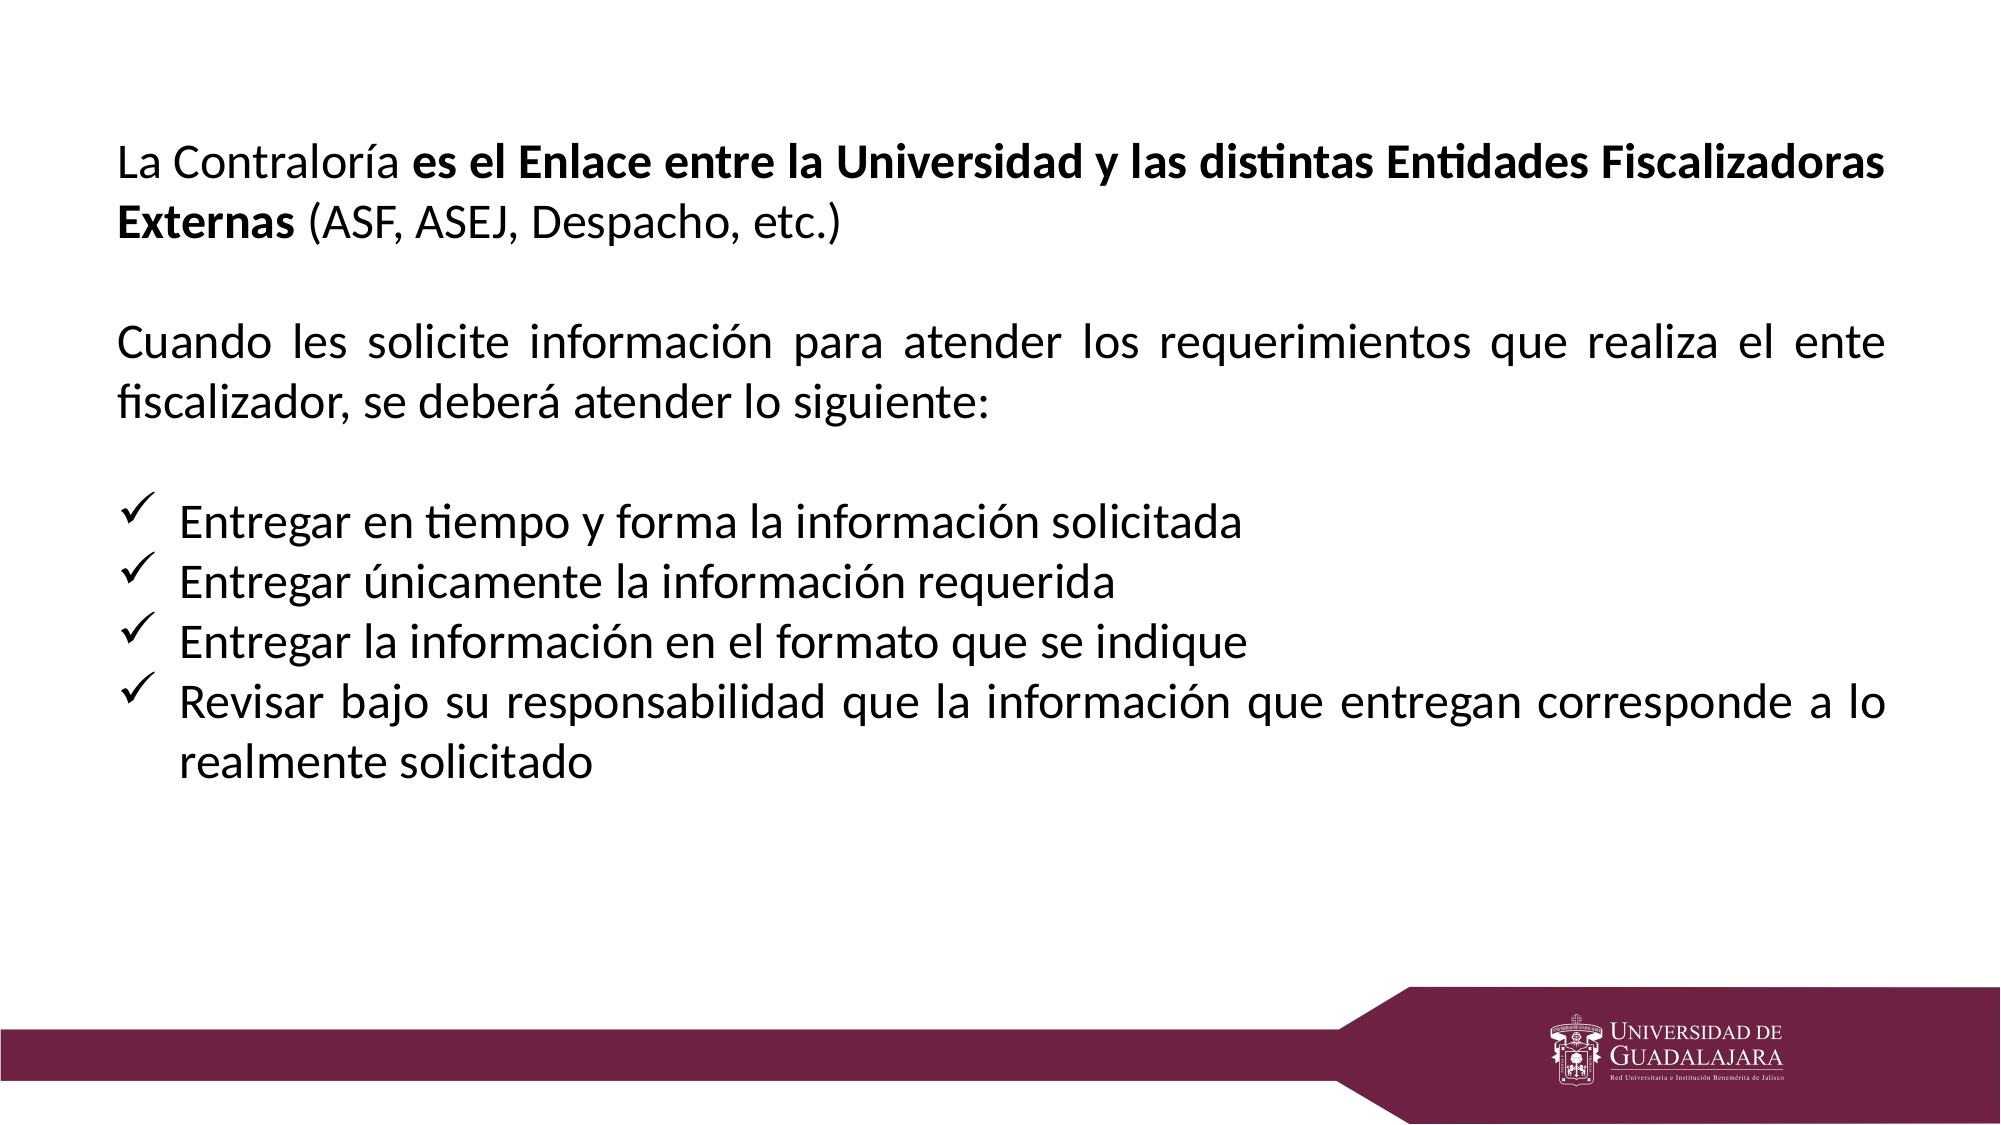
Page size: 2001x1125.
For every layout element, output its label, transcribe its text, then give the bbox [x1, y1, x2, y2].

text_box La Contraloría es el Enlace entre la Universidad y las distintas Entidades Fiscalizadoras Externas (ASF, ASEJ, Despacho, etc.) Cuando les solicite información para atender los requerimientos que realiza el ente fiscalizador, se deberá atender lo siguiente: Entregar en tiempo y forma la información solicitada Entregar únicamente la información requerida Entregar la información en el formato que se indique Revisar bajo su responsabilidad que la información que entregan corresponde a lo realmente solicitado [102, 121, 1903, 797]
picture [0, 0, 2001, 1125]
